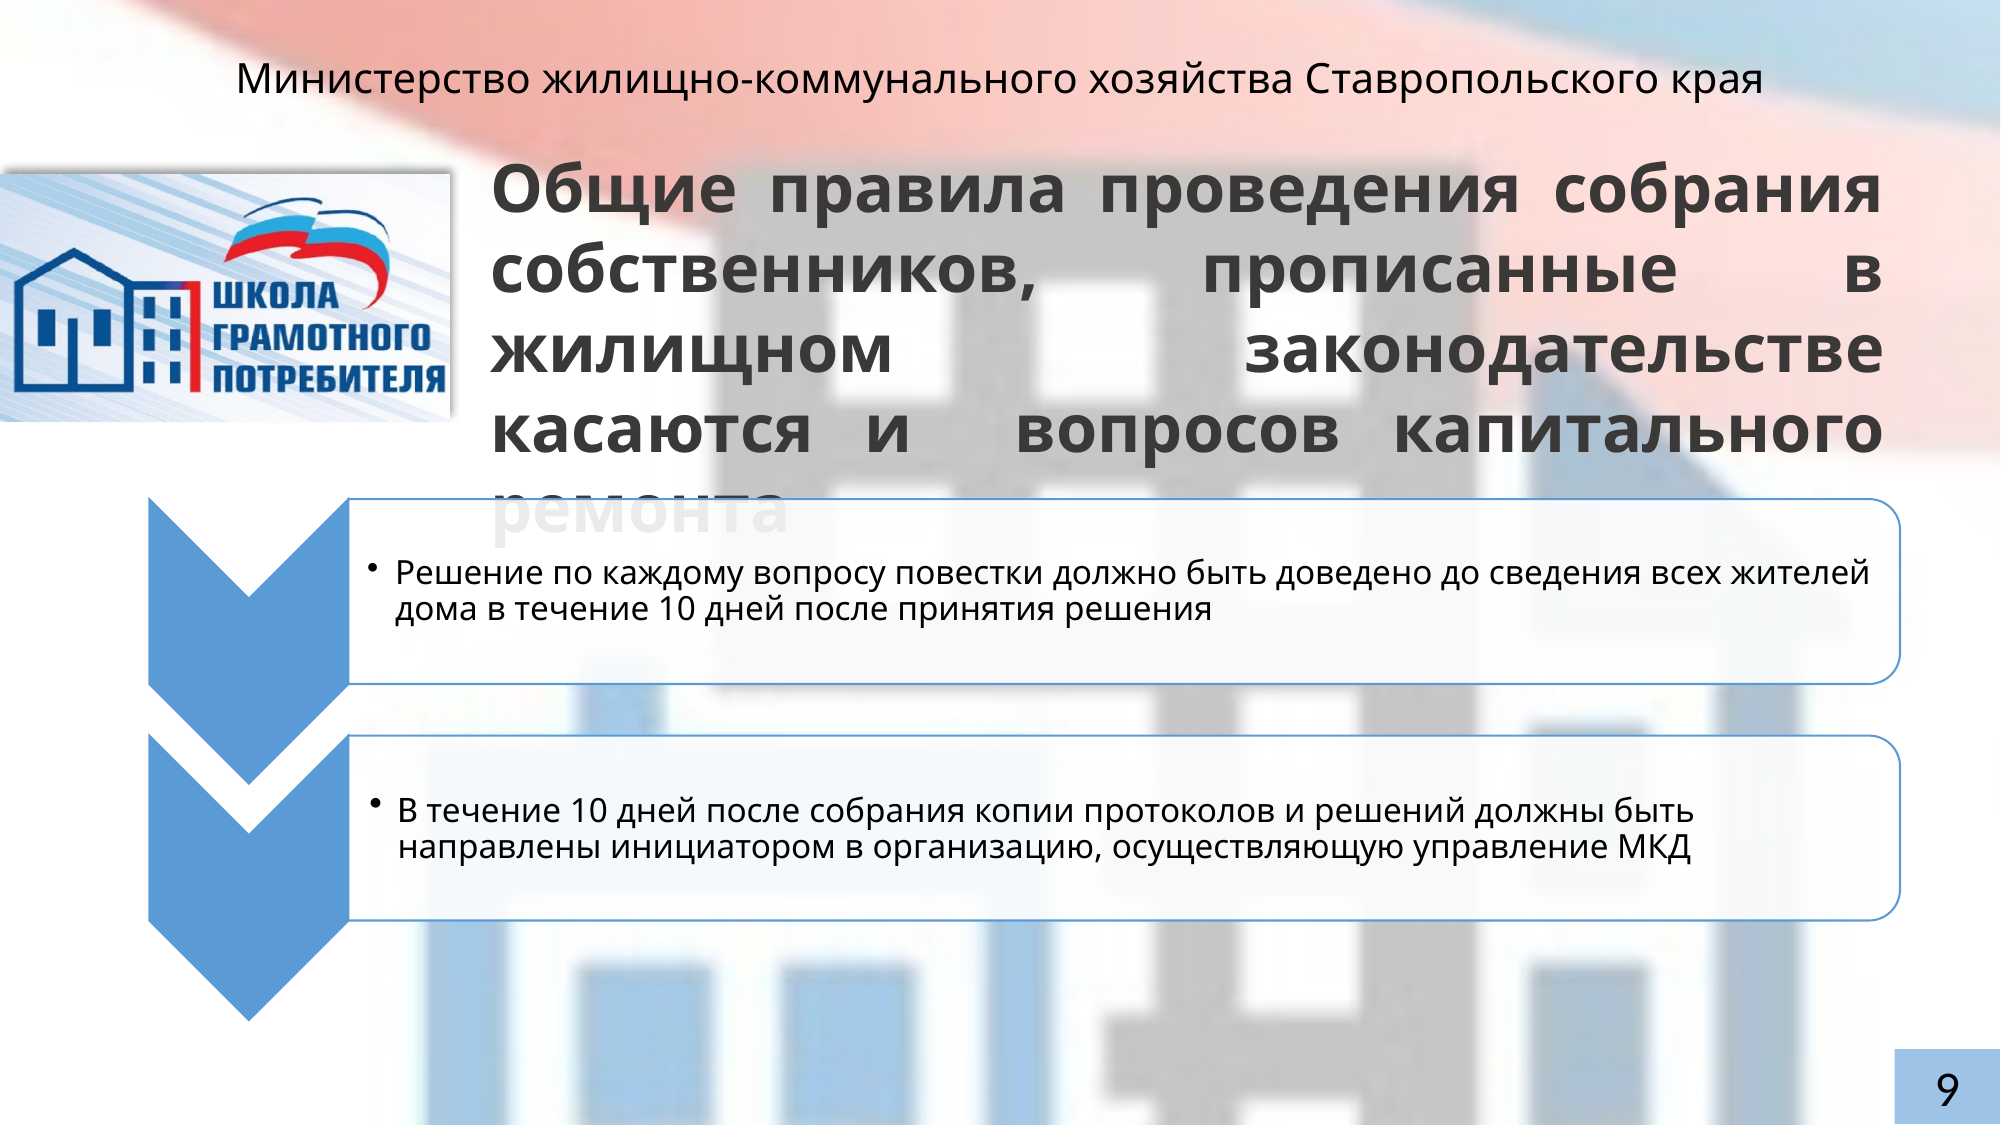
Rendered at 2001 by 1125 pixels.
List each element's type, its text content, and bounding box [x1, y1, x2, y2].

text_box 9 [1894, 1049, 2000, 1124]
picture [0, 0, 2001, 1125]
text_box Общие правила проведения собрания собственников, прописанные в жилищном законодательстве касаются и вопросов капитального ремонта [475, 138, 1900, 498]
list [149, 498, 1900, 1021]
